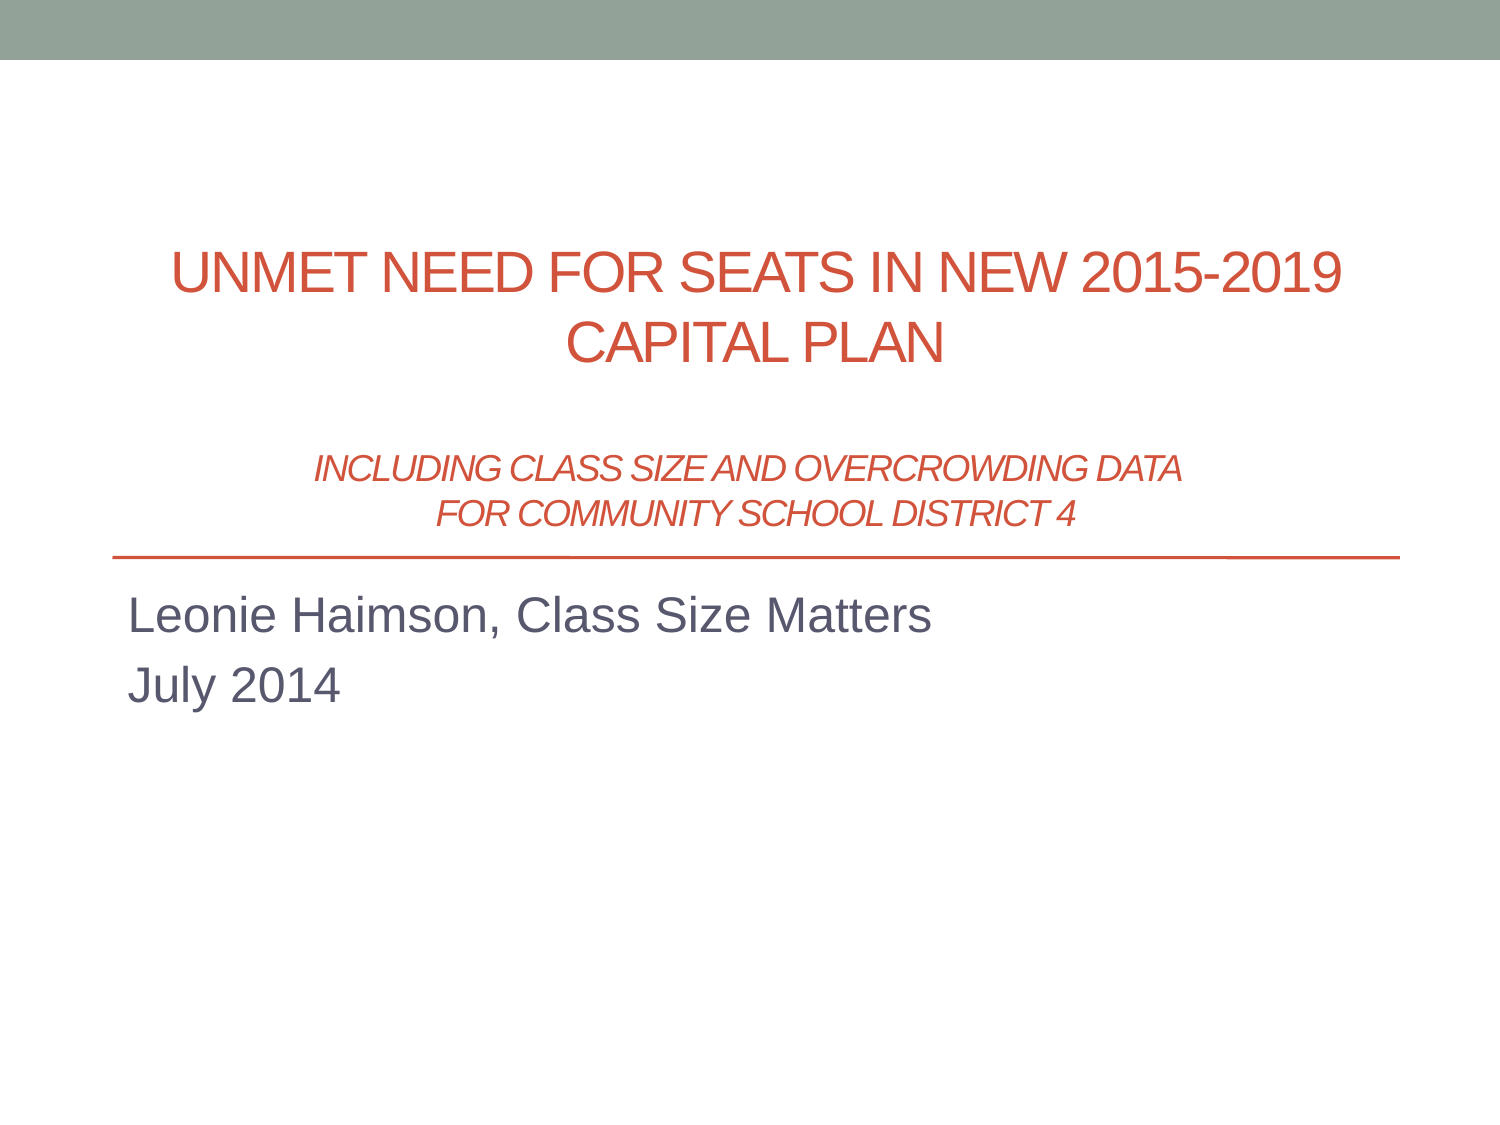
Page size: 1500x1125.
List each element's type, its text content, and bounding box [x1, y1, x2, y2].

title UnMet need for seats in New 2015-2019 capital plan Including class size and overcrowding data for Community School district 4 [112, 224, 1400, 542]
subtitle Leonie Haimson, Class Size Matters July 2014 [112, 575, 1163, 863]
